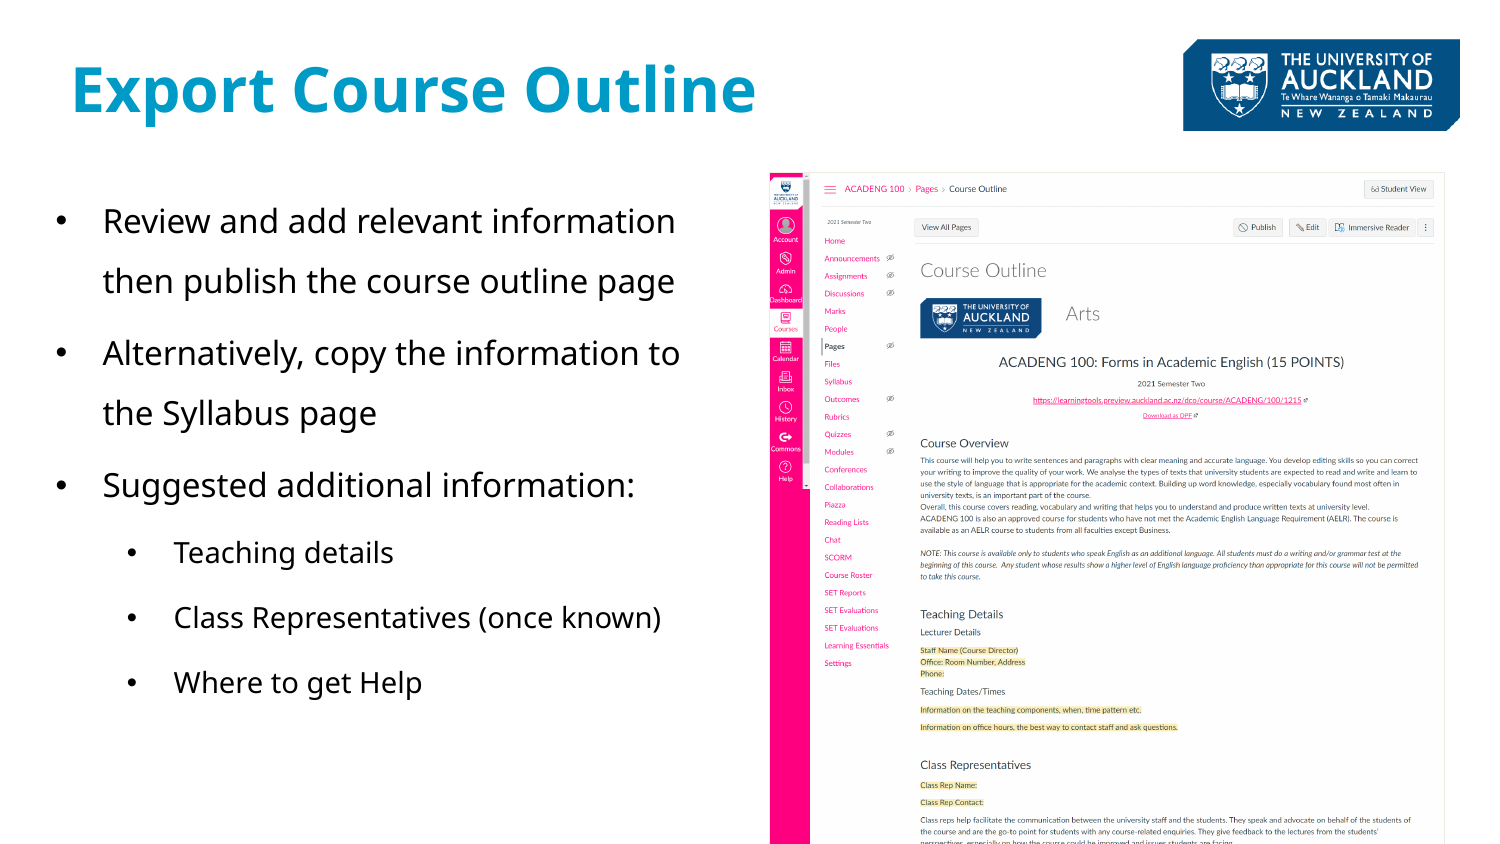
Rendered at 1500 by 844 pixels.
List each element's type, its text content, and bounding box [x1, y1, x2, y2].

picture [1183, 39, 1460, 131]
list Review and add relevant information then publish the course outline page Alternatively, copy the information to the Syllabus page Suggested additional information: Teaching details Class Representatives (once known) Where to get Help [40, 172, 731, 768]
title Export Course Outline [55, 42, 1045, 243]
picture [768, 172, 1445, 844]
